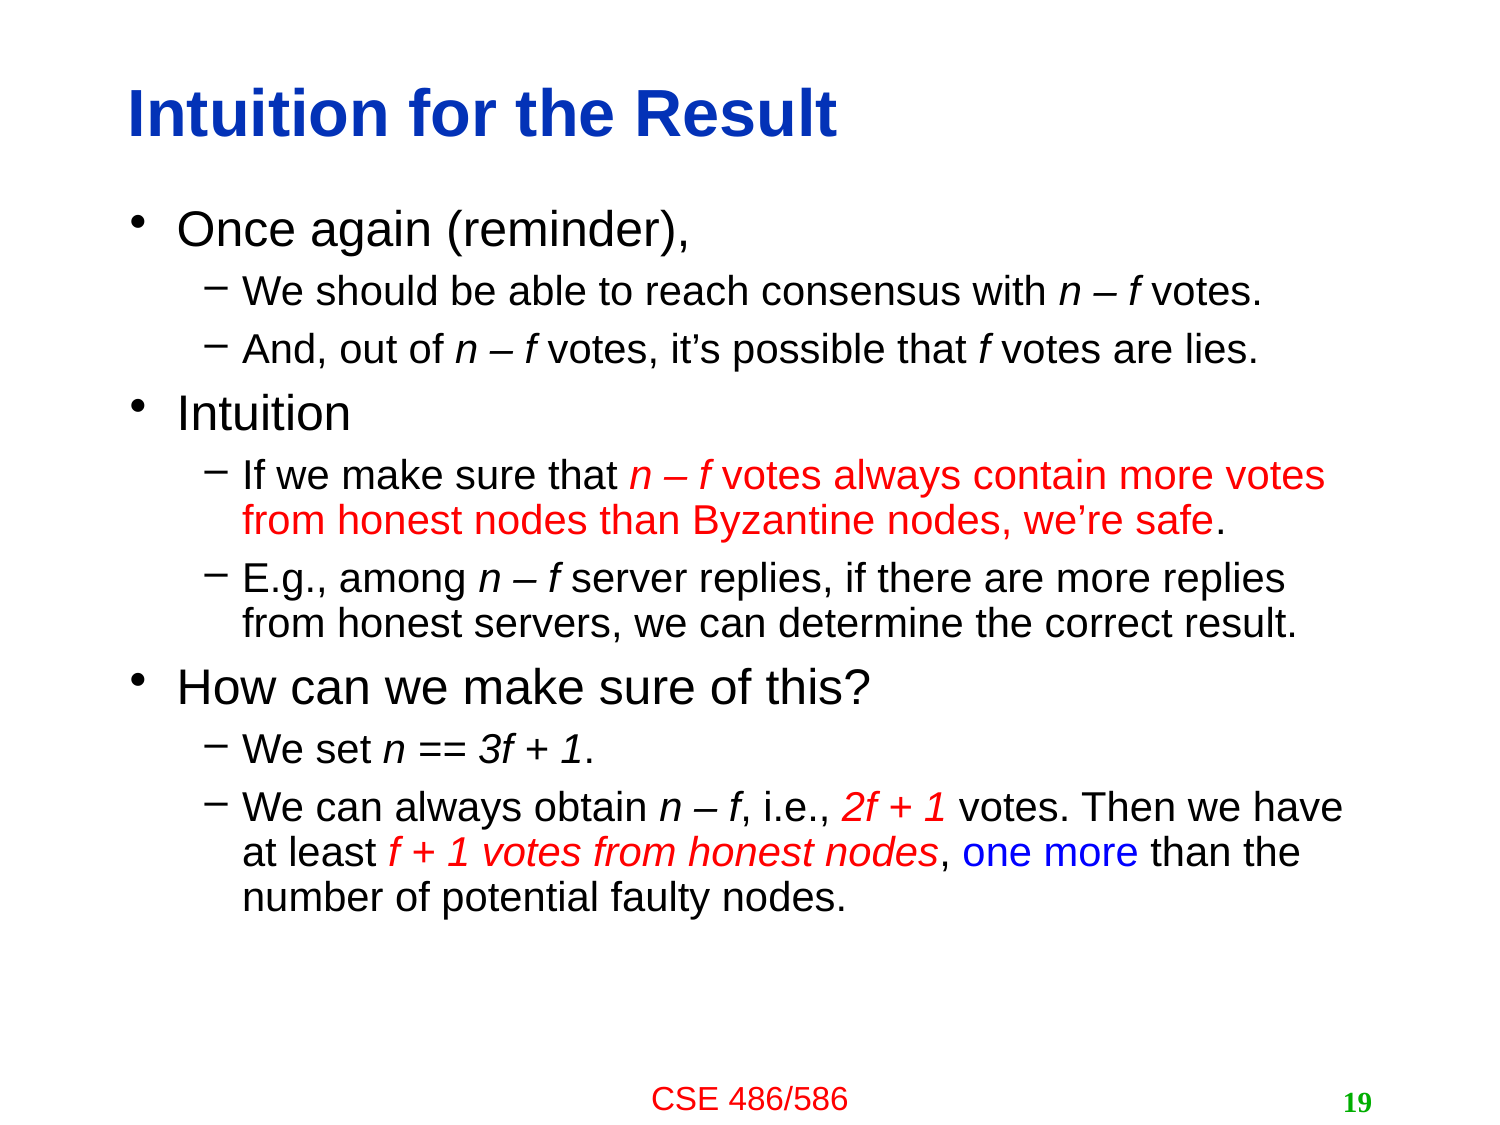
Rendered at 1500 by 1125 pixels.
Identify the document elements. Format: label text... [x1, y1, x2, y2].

slide_number 19 [1074, 1076, 1388, 1125]
title Intuition for the Result [112, 53, 1310, 176]
list Once again (reminder), We should be able to reach consensus with n – f votes. And, out of n – f votes, it’s possible that f votes are lies. Intuition If we make sure that n – f votes always contain more votes from honest nodes than Byzantine nodes, we’re safe. E.g., among n – f server replies, if there are more replies from honest servers, we can determine the correct result. How can we make sure of this? We set n == 3f + 1. We can always obtain n – f, i.e., 2f + 1 votes. Then we have at least f + 1 votes from honest nodes, one more than the number of potential faulty nodes. [114, 195, 1376, 1005]
